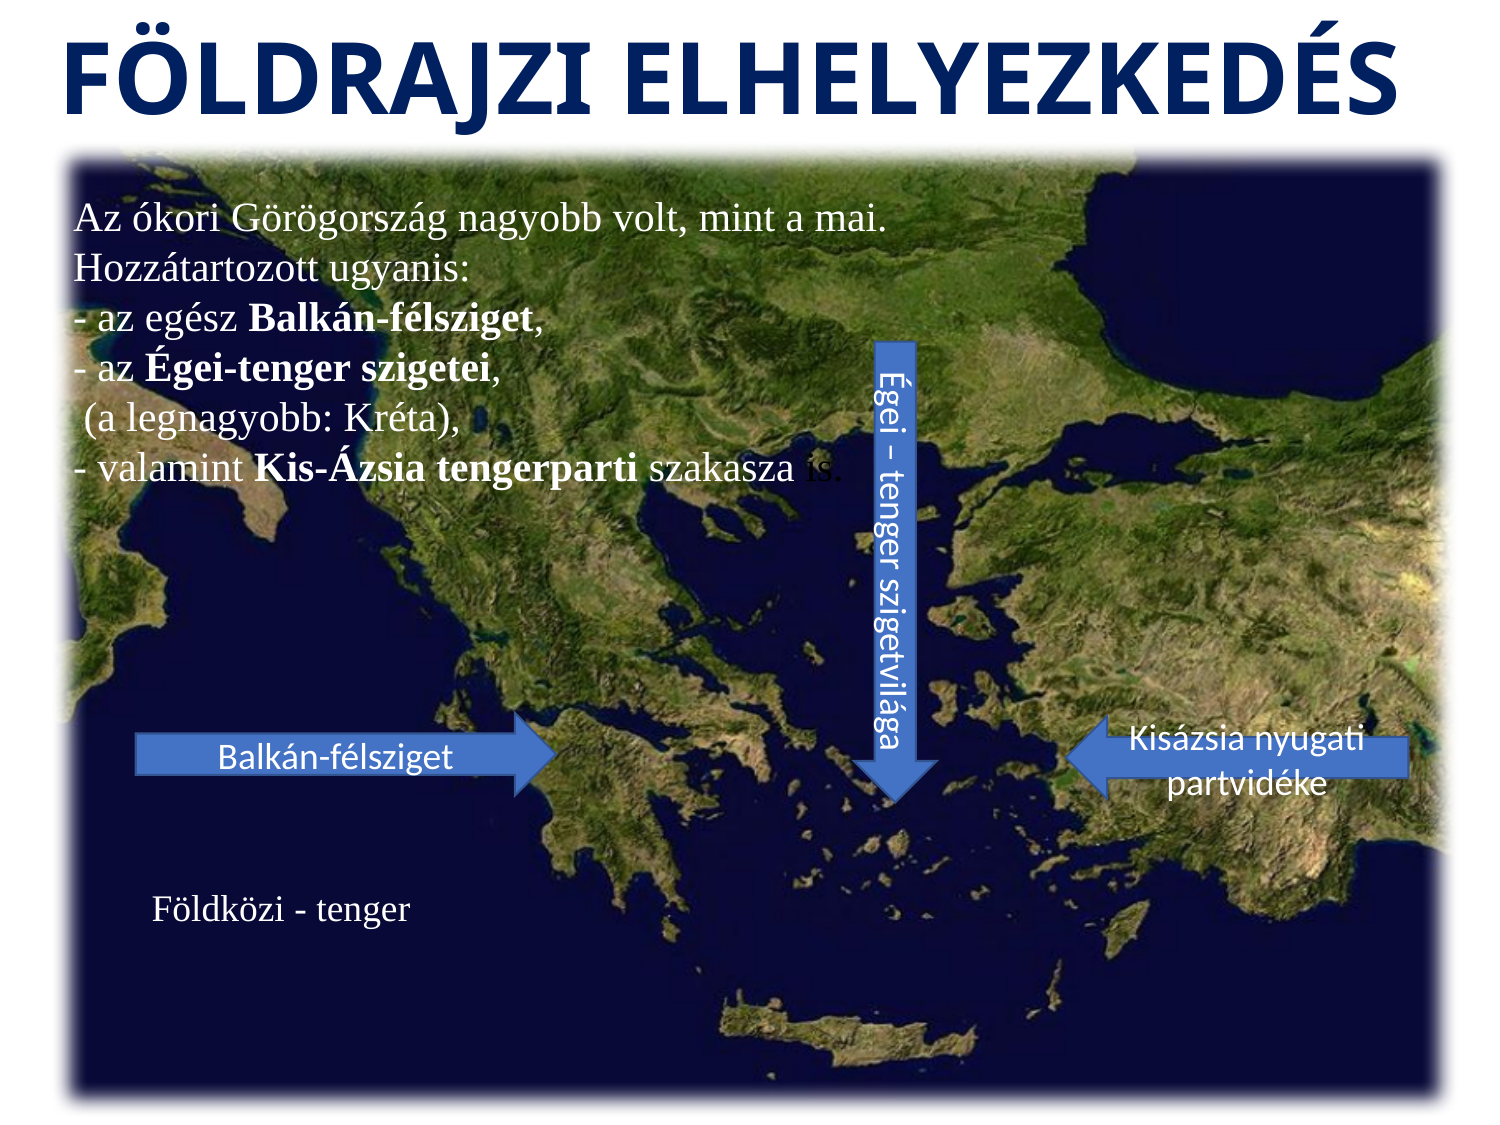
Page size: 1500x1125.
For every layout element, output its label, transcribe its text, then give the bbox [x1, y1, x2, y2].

text_box FÖLDRAJZI ELHELYEZKEDÉS [43, 7, 1417, 143]
picture [52, 142, 1458, 1119]
